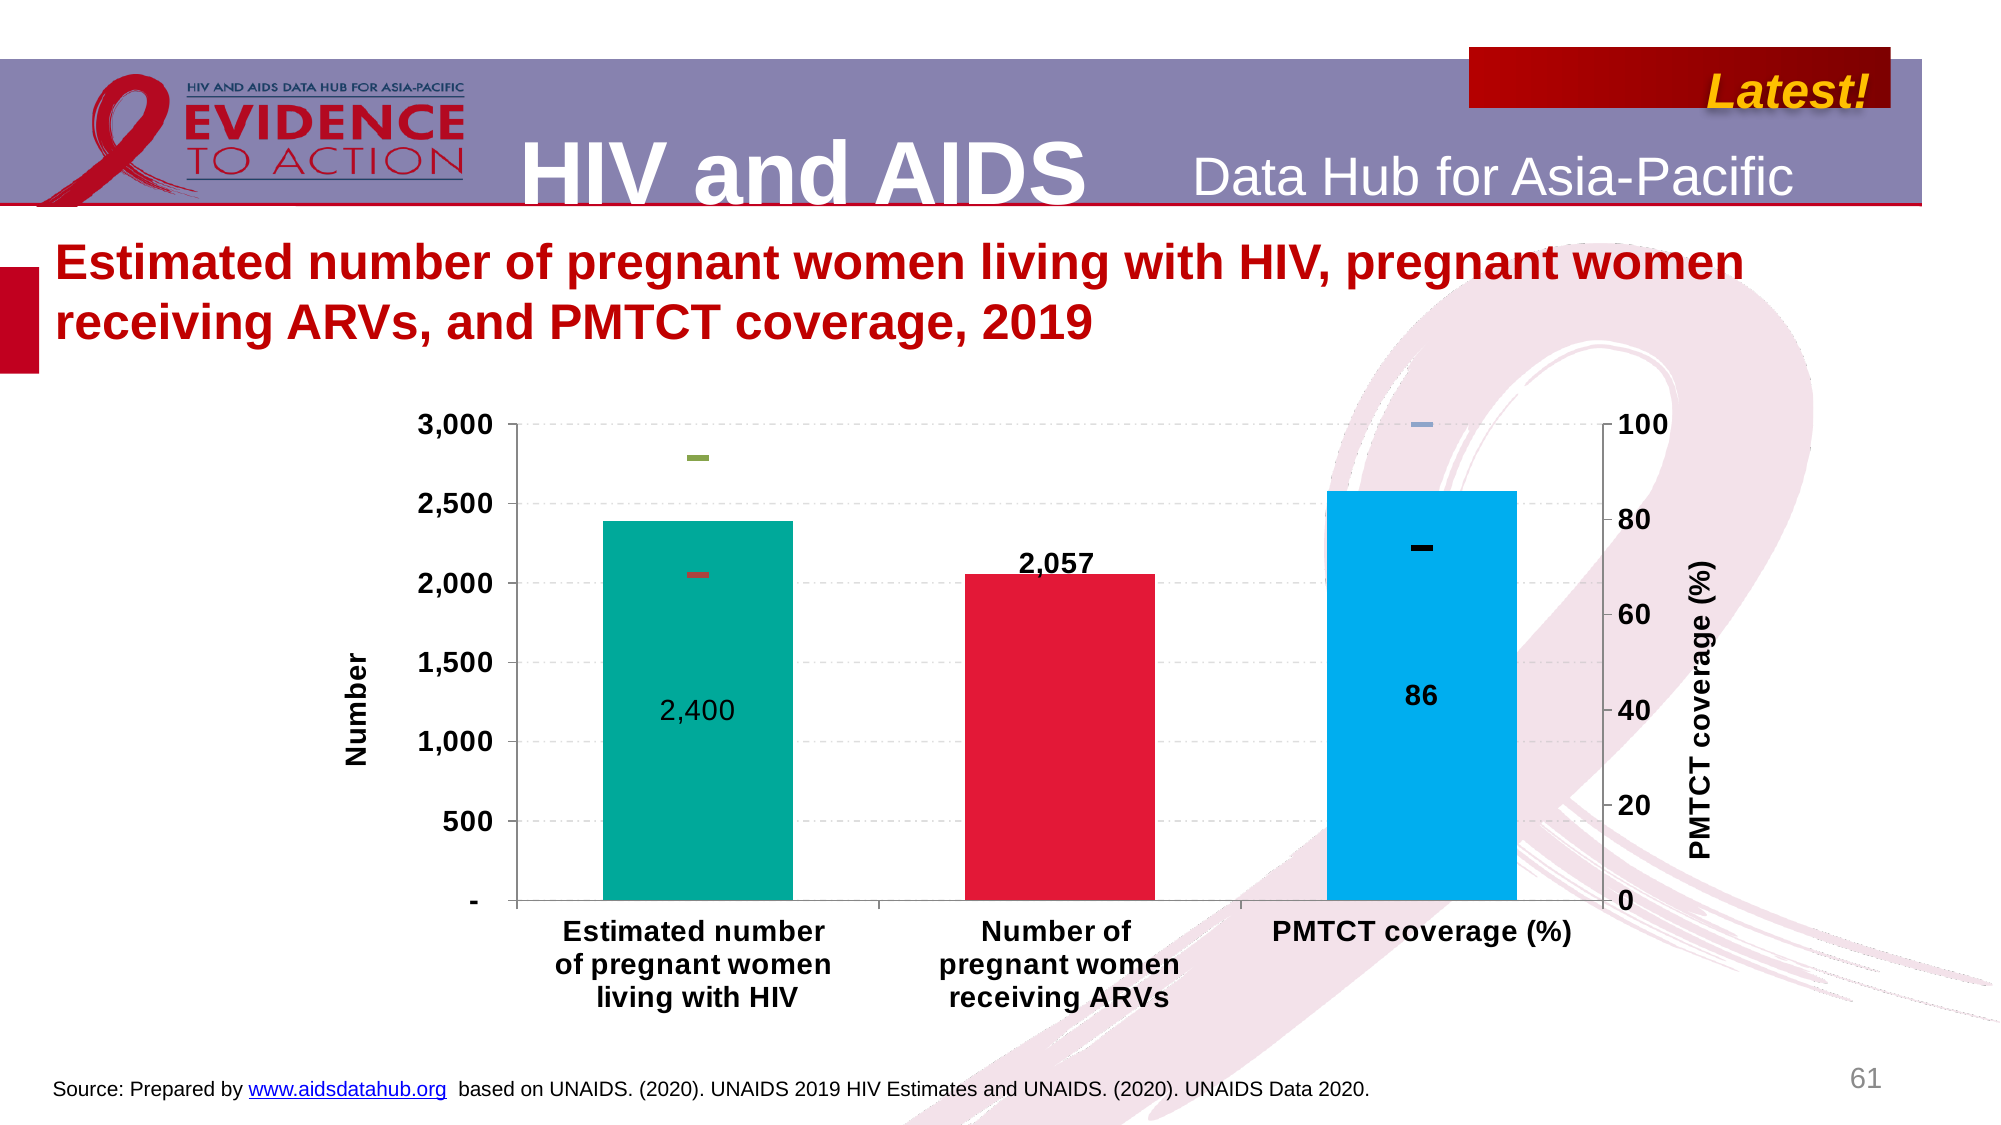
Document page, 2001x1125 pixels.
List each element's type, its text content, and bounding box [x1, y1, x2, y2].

slide_number 61 [1781, 1042, 1900, 1103]
title Estimated number of pregnant women living with HIV, pregnant women receiving ARVs, and PMTCT coverage, 2019 [37, 220, 1876, 304]
chart [275, 346, 1725, 1068]
picture [706, 181, 2000, 1125]
text_box Source: Prepared by www.aidsdatahub.org based on UNAIDS. (2020). UNAIDS 2019 HIV Estimates and UNAIDS. (2020). UNAIDS Data 2020. [34, 1066, 1850, 1110]
picture [11, 74, 469, 207]
